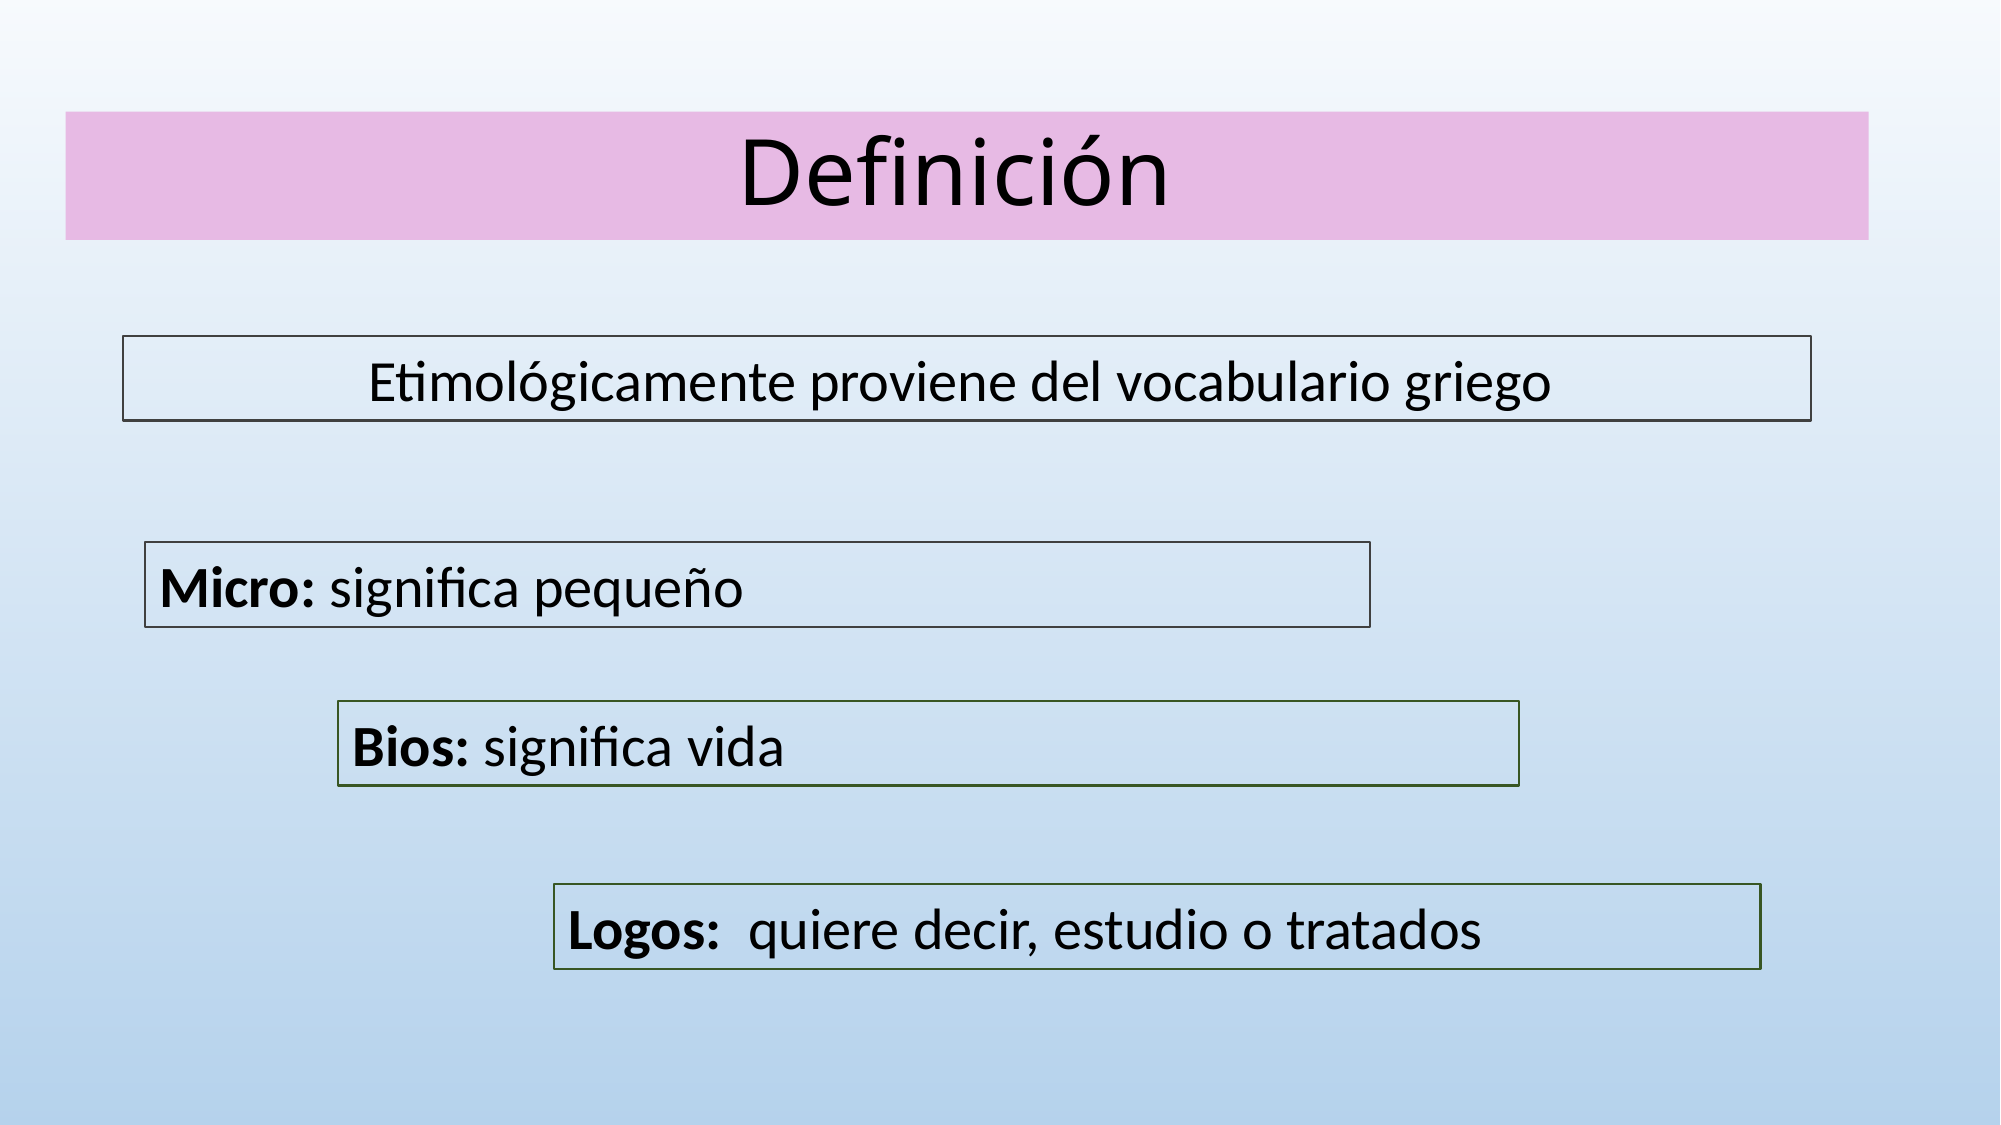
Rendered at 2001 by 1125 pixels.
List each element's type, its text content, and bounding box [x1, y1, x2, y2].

text_box Logos: quiere decir, estudio o tratados [554, 883, 1761, 969]
title Definición [65, 111, 1869, 240]
text_box Etimológicamente proviene del vocabulario griego [122, 335, 1812, 421]
text_box Bios: significa vida [338, 700, 1520, 786]
text_box Micro: significa pequeño [144, 542, 1370, 627]
